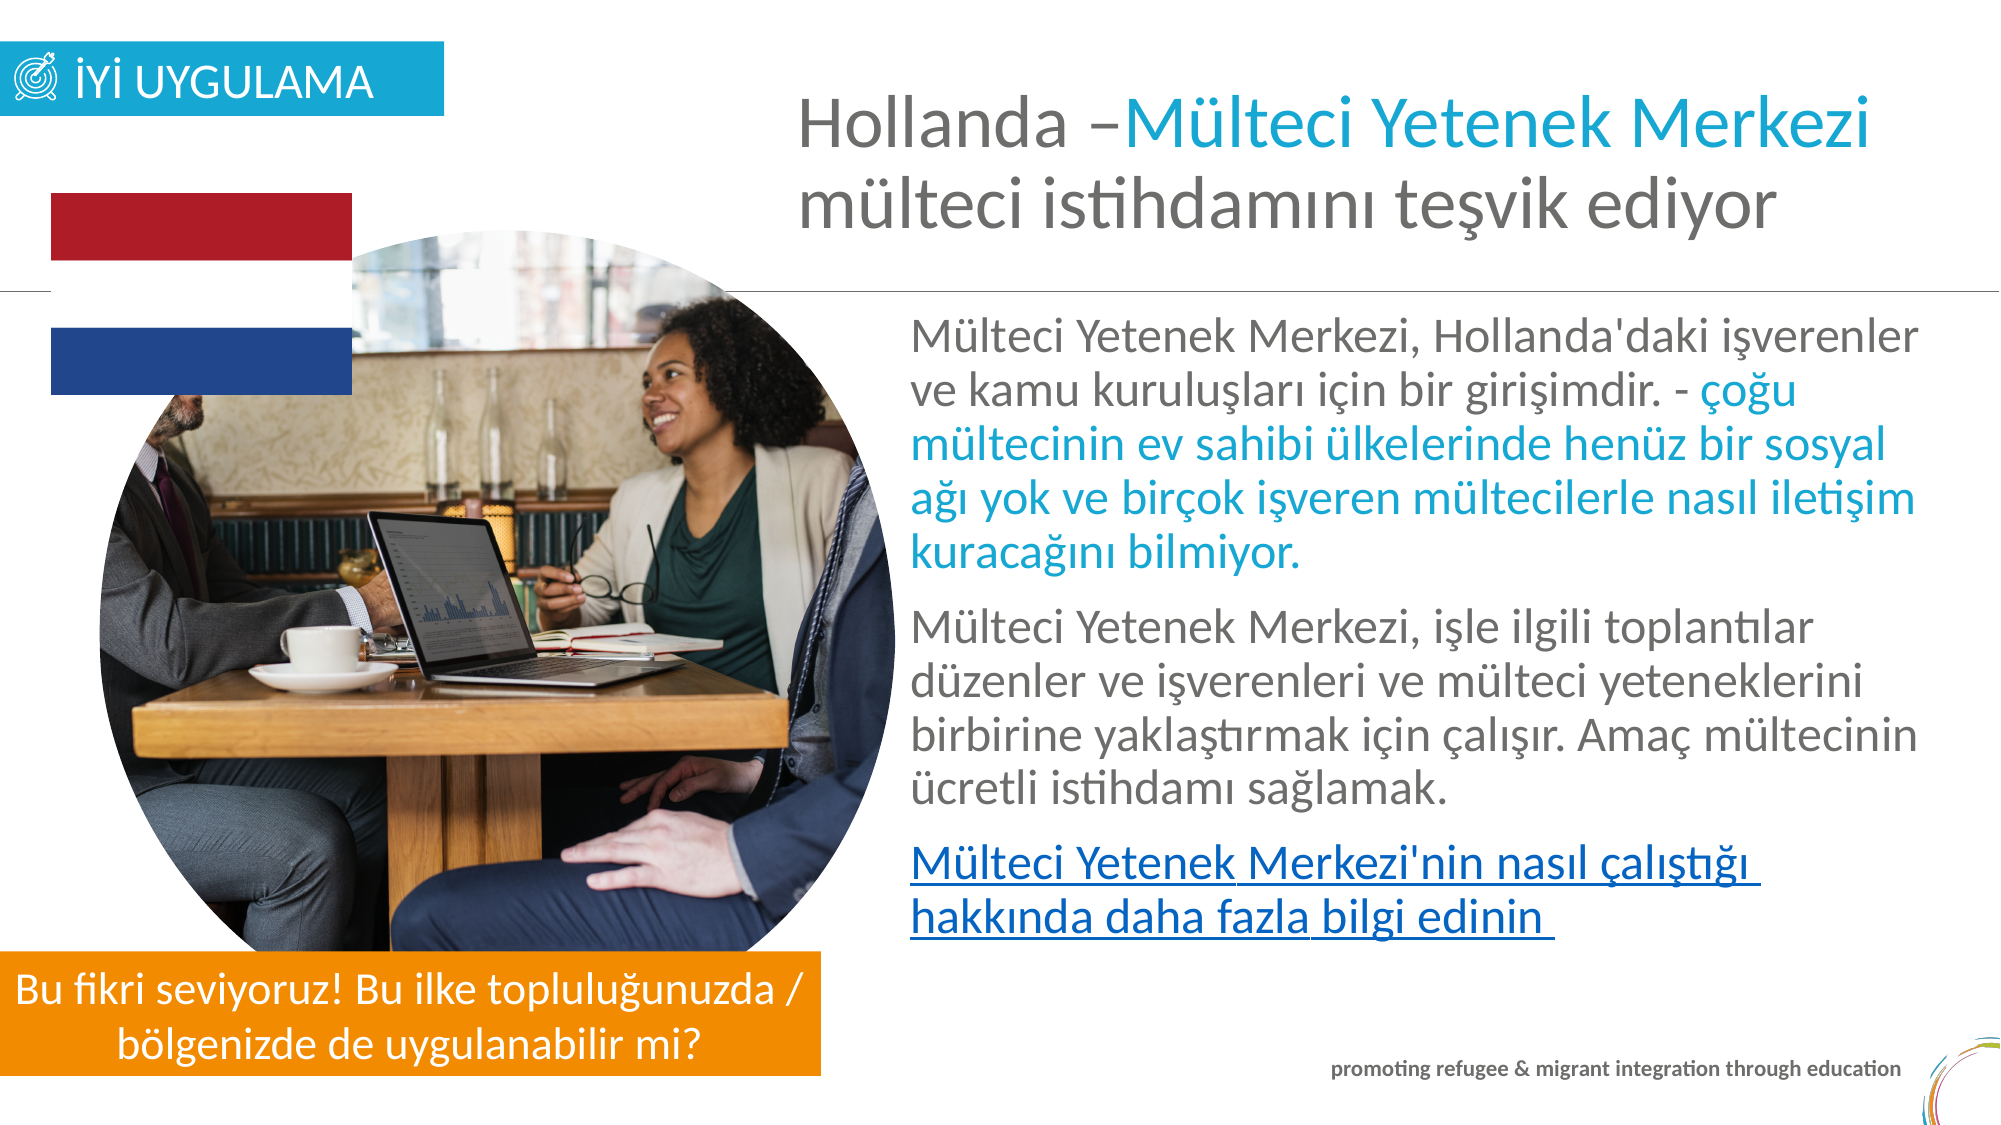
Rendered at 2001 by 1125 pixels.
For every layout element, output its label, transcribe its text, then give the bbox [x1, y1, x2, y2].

list Mülteci Yetenek Merkezi, Hollanda'daki işverenler ve kamu kuruluşları için bir girişimdir. - çoğu mültecinin ev sahibi ülkelerinde henüz bir sosyal ağı yok ve birçok işveren mültecilerle nasıl iletişim kuracağını bilmiyor. Mülteci Yetenek Merkezi, işle ilgili toplantılar düzenler ve işverenleri ve mülteci yeteneklerini birbirine yaklaştırmak için çalışır. Amaç mültecinin ücretli istihdamı sağlamak. Mülteci Yetenek Merkezi'nin nasıl çalıştığı hakkında daha fazla bilgi edinin [896, 301, 1938, 950]
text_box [14, 52, 57, 100]
list Hollanda –Mülteci Yetenek Merkezi mülteci istihdamını teşvik ediyor [782, 75, 1920, 282]
picture [1902, 1030, 2000, 1125]
text_box İYİ UYGULAMA [0, 41, 445, 116]
text_box Bu fikri seviyoruz! Bu ilke topluluğunuzda / bölgenizde de uygulanabilir mi? [0, 951, 821, 1076]
picture [50, 193, 896, 1031]
